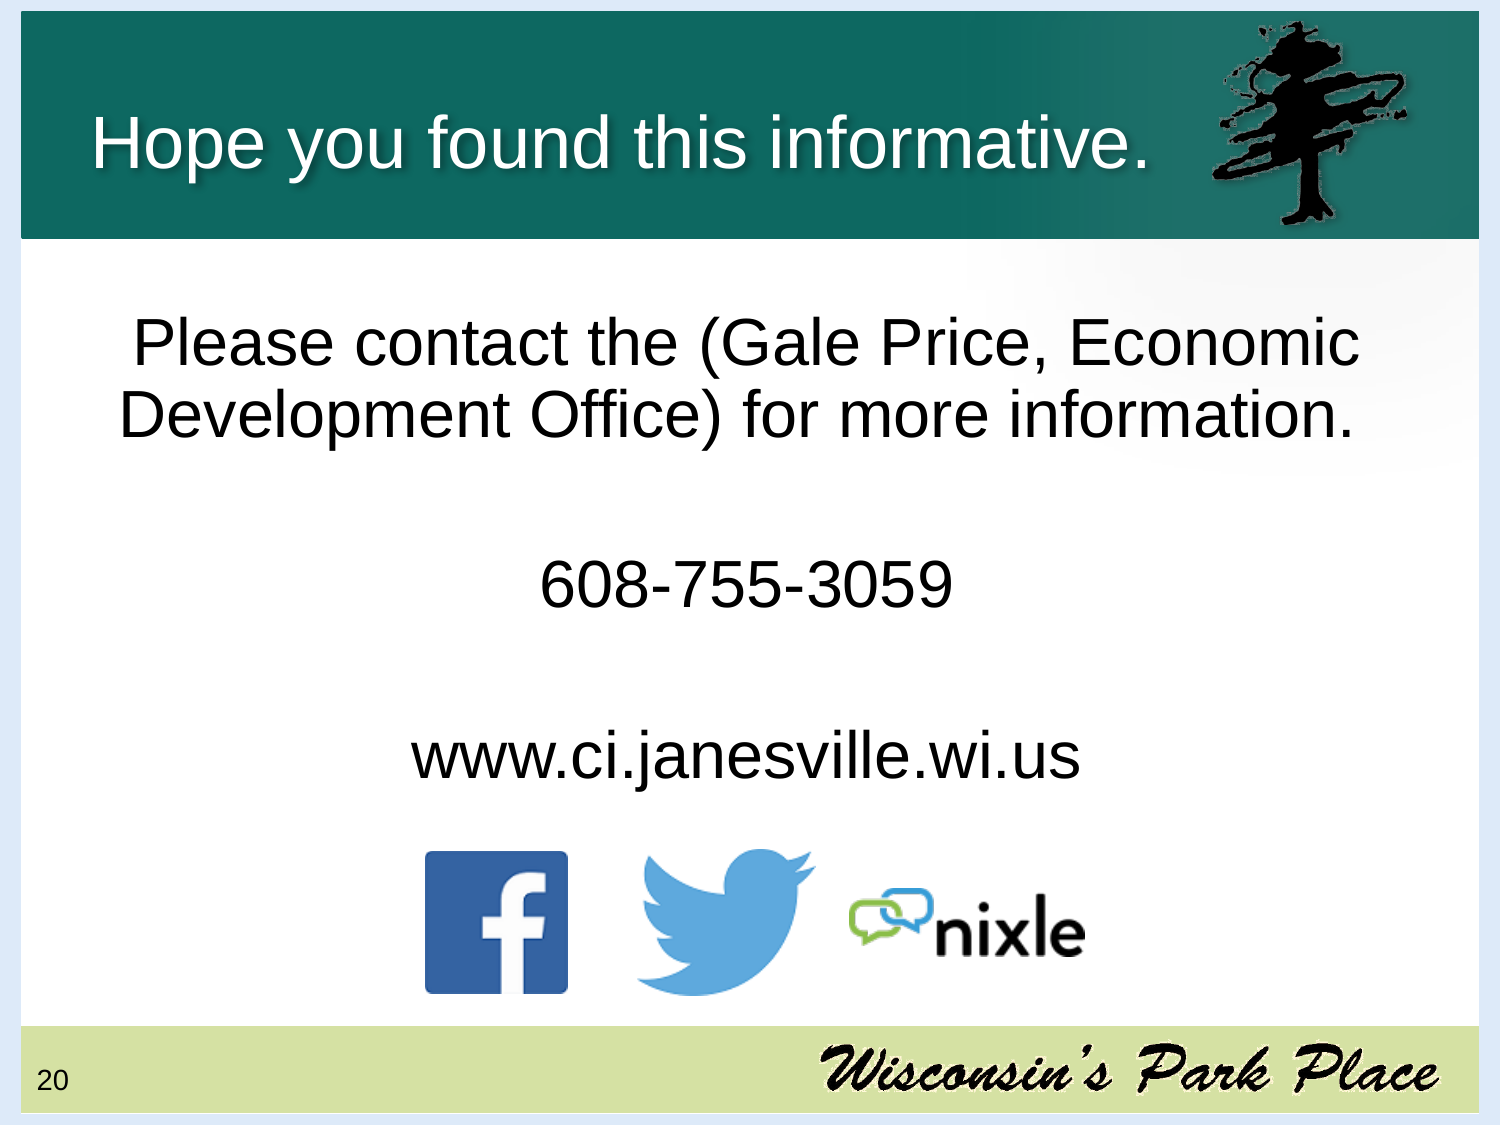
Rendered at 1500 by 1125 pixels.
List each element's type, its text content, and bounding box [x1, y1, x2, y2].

picture [800, 1039, 1460, 1100]
picture [849, 887, 1085, 958]
picture [424, 851, 568, 994]
title Hope you found this informative. [75, 45, 1188, 233]
picture [637, 849, 816, 996]
list Please contact the (Gale Price, Economic Development Office) for more information. 608-755-3059 www.ci.janesville.wi.us [72, 299, 1423, 838]
